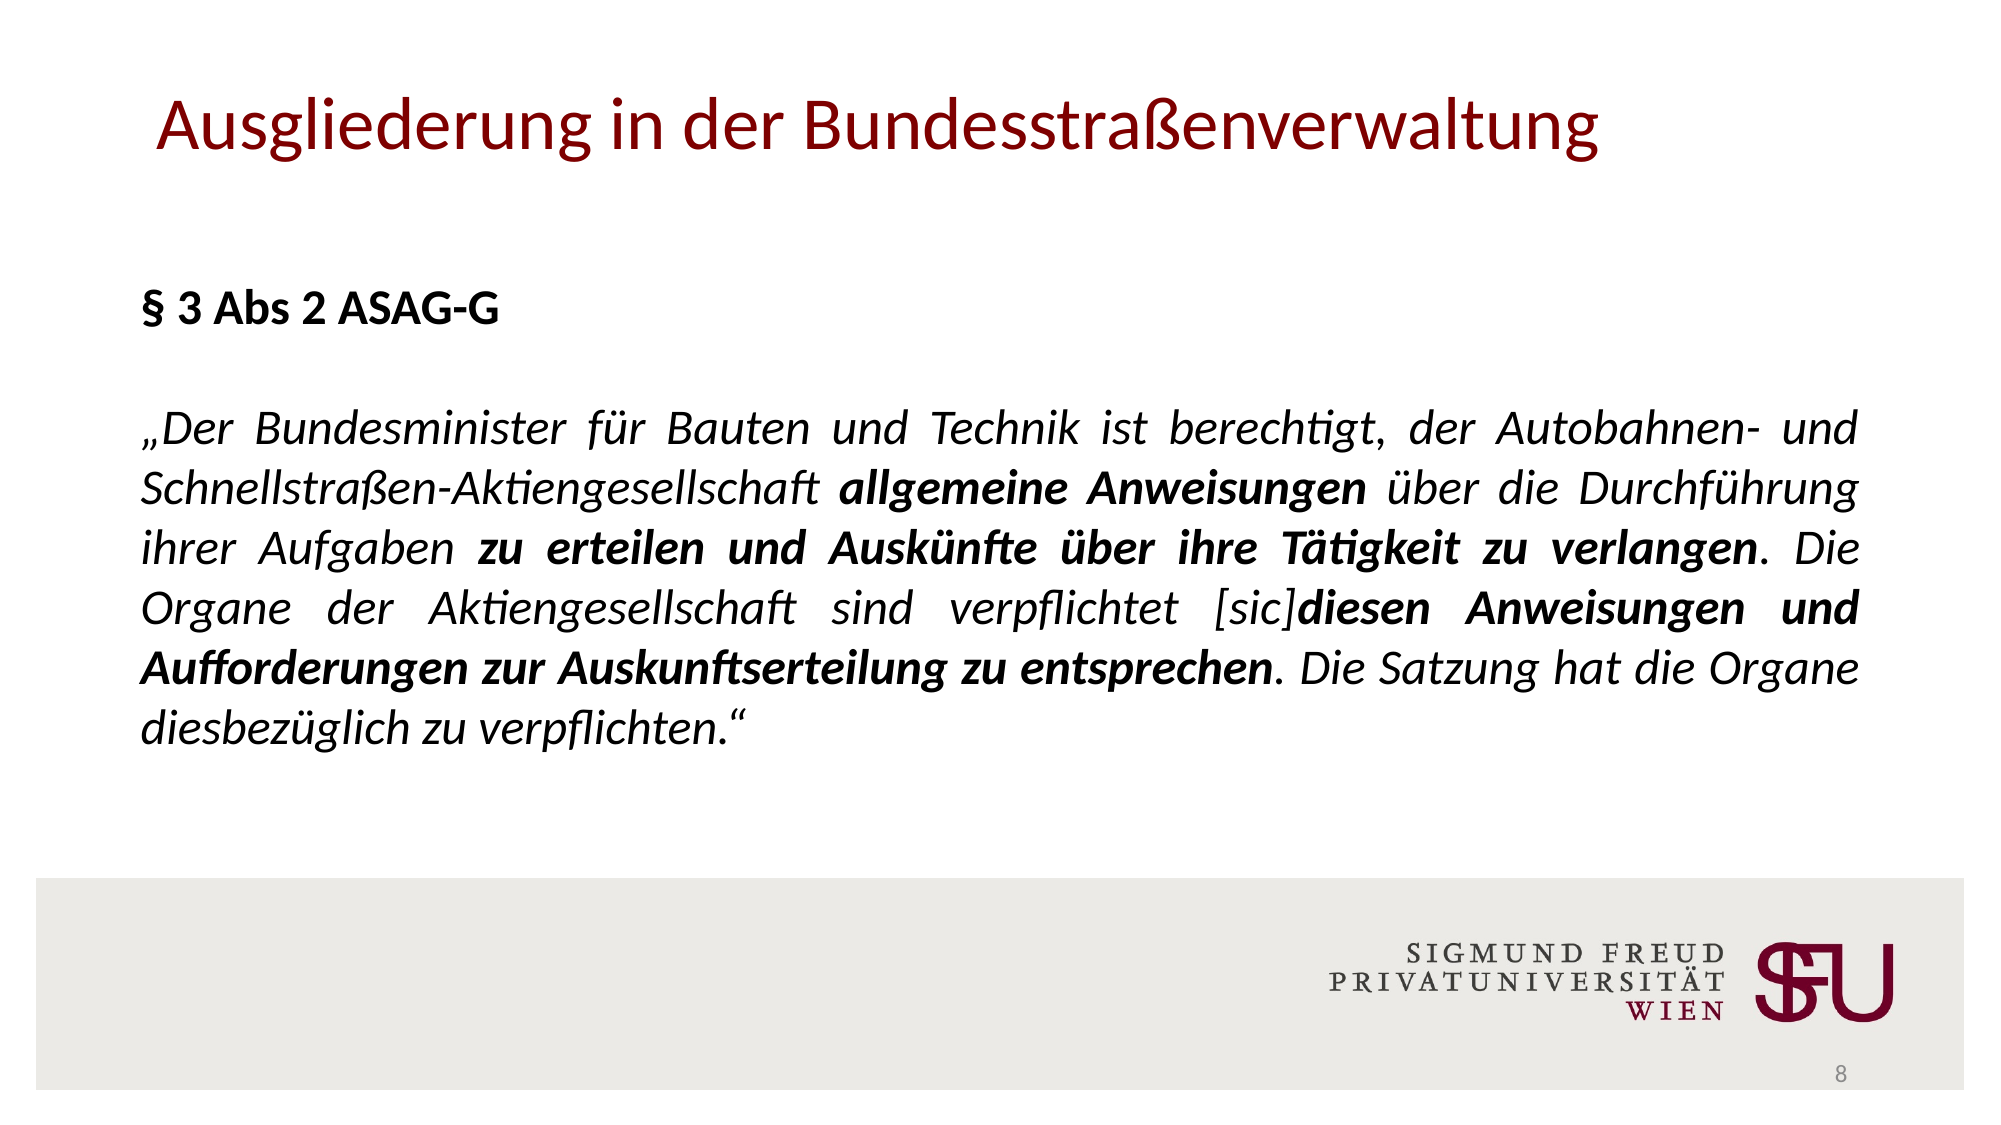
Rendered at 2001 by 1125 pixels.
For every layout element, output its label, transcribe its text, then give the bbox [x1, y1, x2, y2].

text_box Ausgliederung in der Bundesstraßenverwaltung [141, 77, 1876, 181]
text_box § 3 Abs 2 ASAG-G „Der Bundesminister für Bauten und Technik ist berechtigt, der Autobahnen- und Schnellstraßen-Aktiengesellschaft allgemeine Anweisungen über die Durchführung ihrer Aufgaben zu erteilen und Auskünfte über ihre Tätigkeit zu verlangen. Die Organe der Aktiengesellschaft sind verpflichtet [sic]diesen Anweisungen und Aufforderungen zur Auskunftserteilung zu entsprechen. Die Satzung hat die Organe diesbezüglich zu verpflichten.“ [125, 266, 1876, 762]
slide_number 8 [1412, 1042, 1863, 1103]
picture [36, 878, 1964, 1090]
